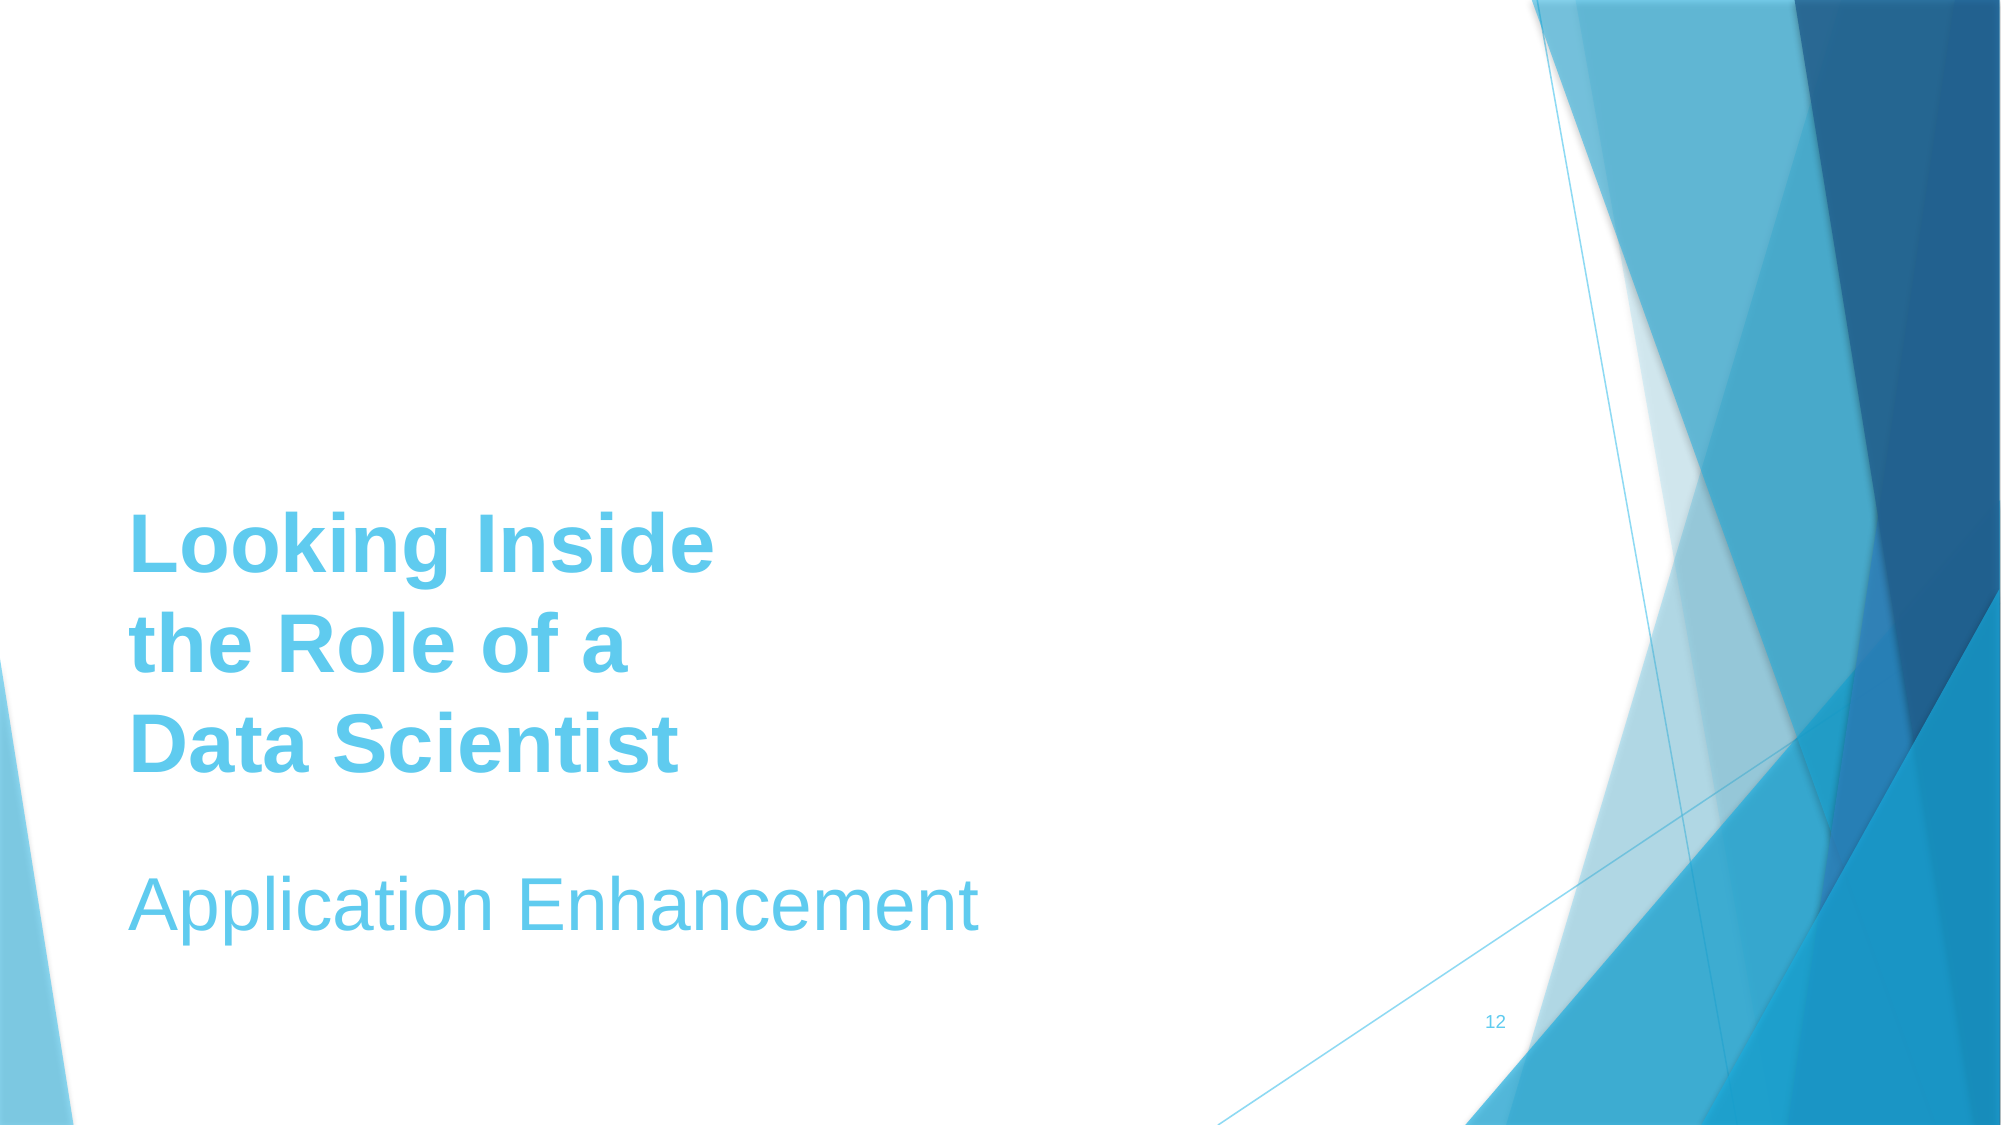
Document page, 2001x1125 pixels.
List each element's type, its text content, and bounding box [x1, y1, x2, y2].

title Looking Inside the Role of a Data Scientist [114, 481, 836, 848]
slide_number 12 [1409, 991, 1522, 1051]
text_box Application Enhancement [113, 848, 1680, 954]
